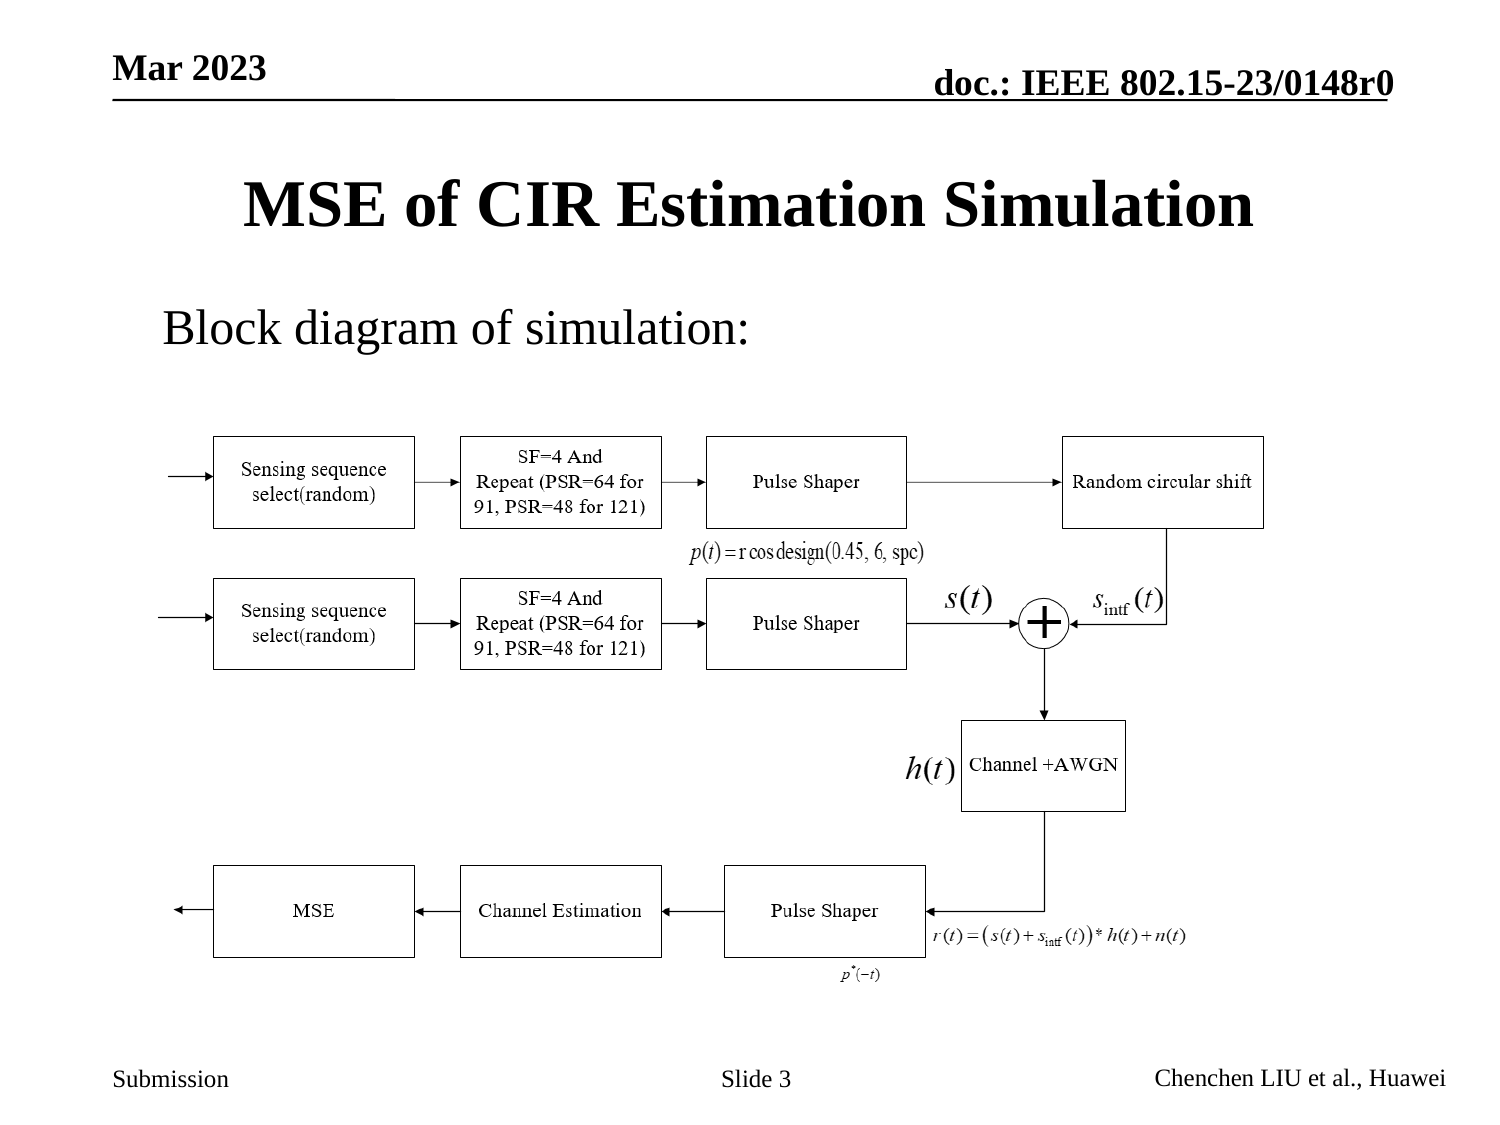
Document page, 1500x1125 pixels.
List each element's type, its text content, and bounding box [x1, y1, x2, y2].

title MSE of CIR Estimation Simulation [112, 112, 1388, 288]
text_box Block diagram of simulation: [147, 287, 1223, 362]
picture [157, 432, 1269, 984]
slide_number Slide 3 [712, 1061, 800, 1123]
